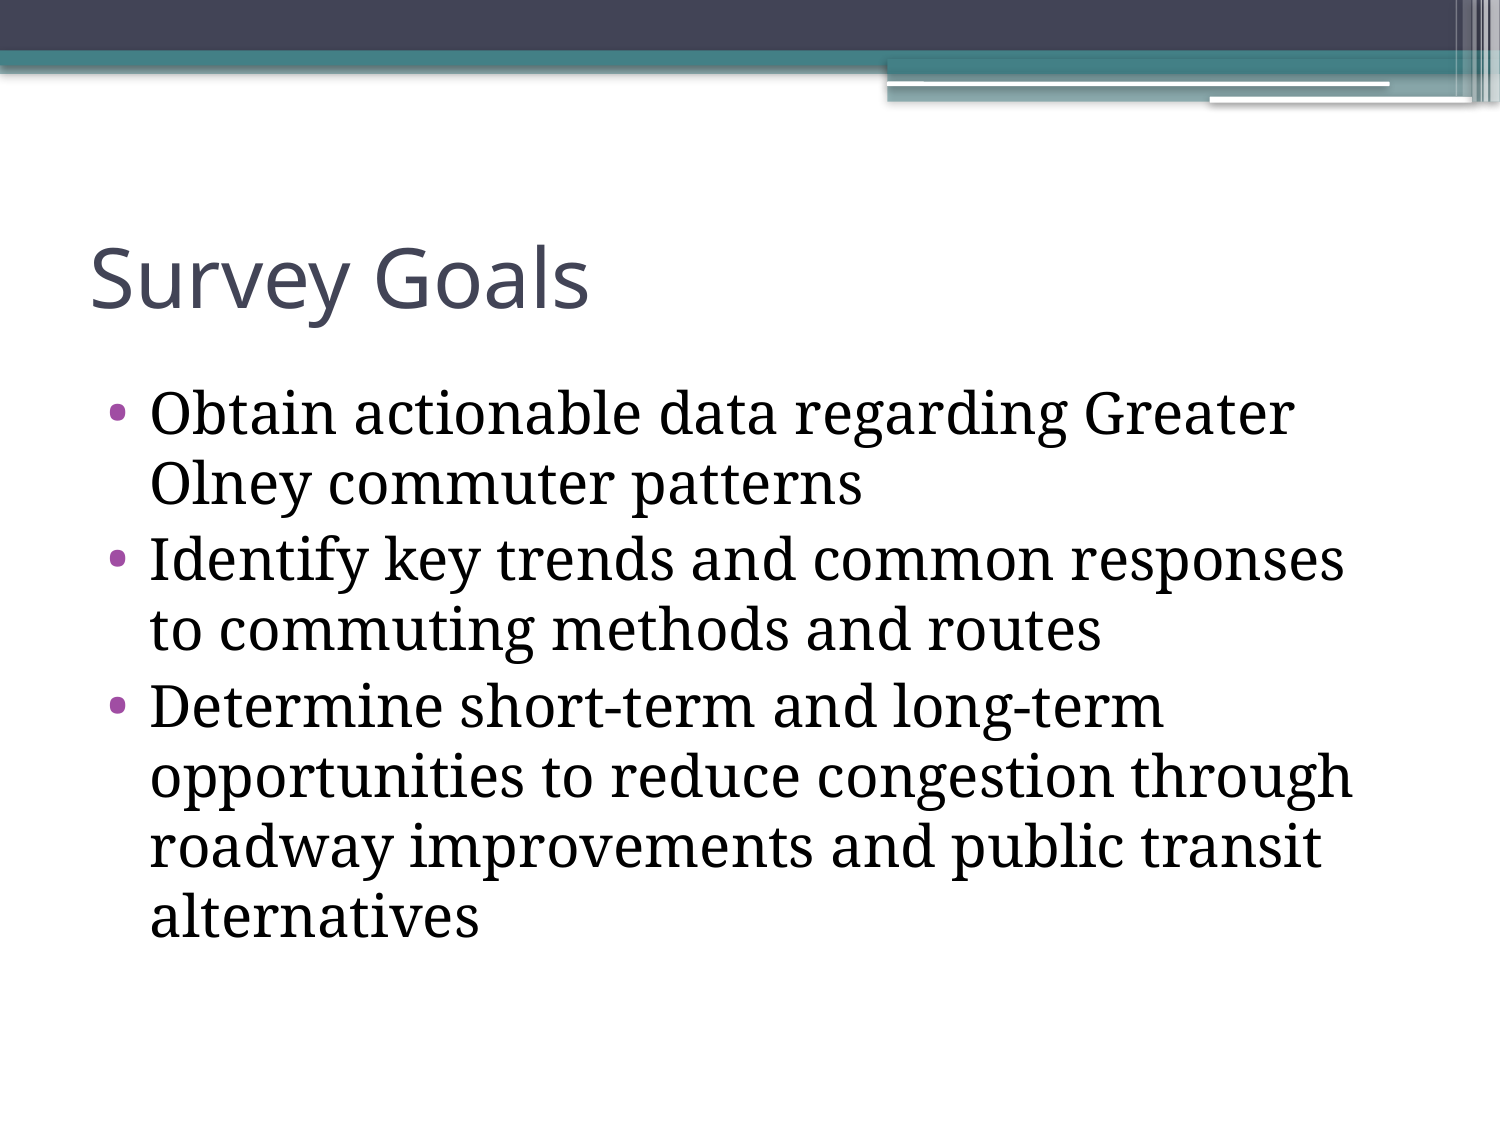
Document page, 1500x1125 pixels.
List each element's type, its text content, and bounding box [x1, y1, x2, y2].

title Survey Goals [75, 187, 1425, 363]
list Obtain actionable data regarding Greater Olney commuter patterns Identify key trends and common responses to commuting methods and routes Determine short-term and long-term opportunities to reduce congestion through roadway improvements and public transit alternatives [75, 368, 1425, 1079]
